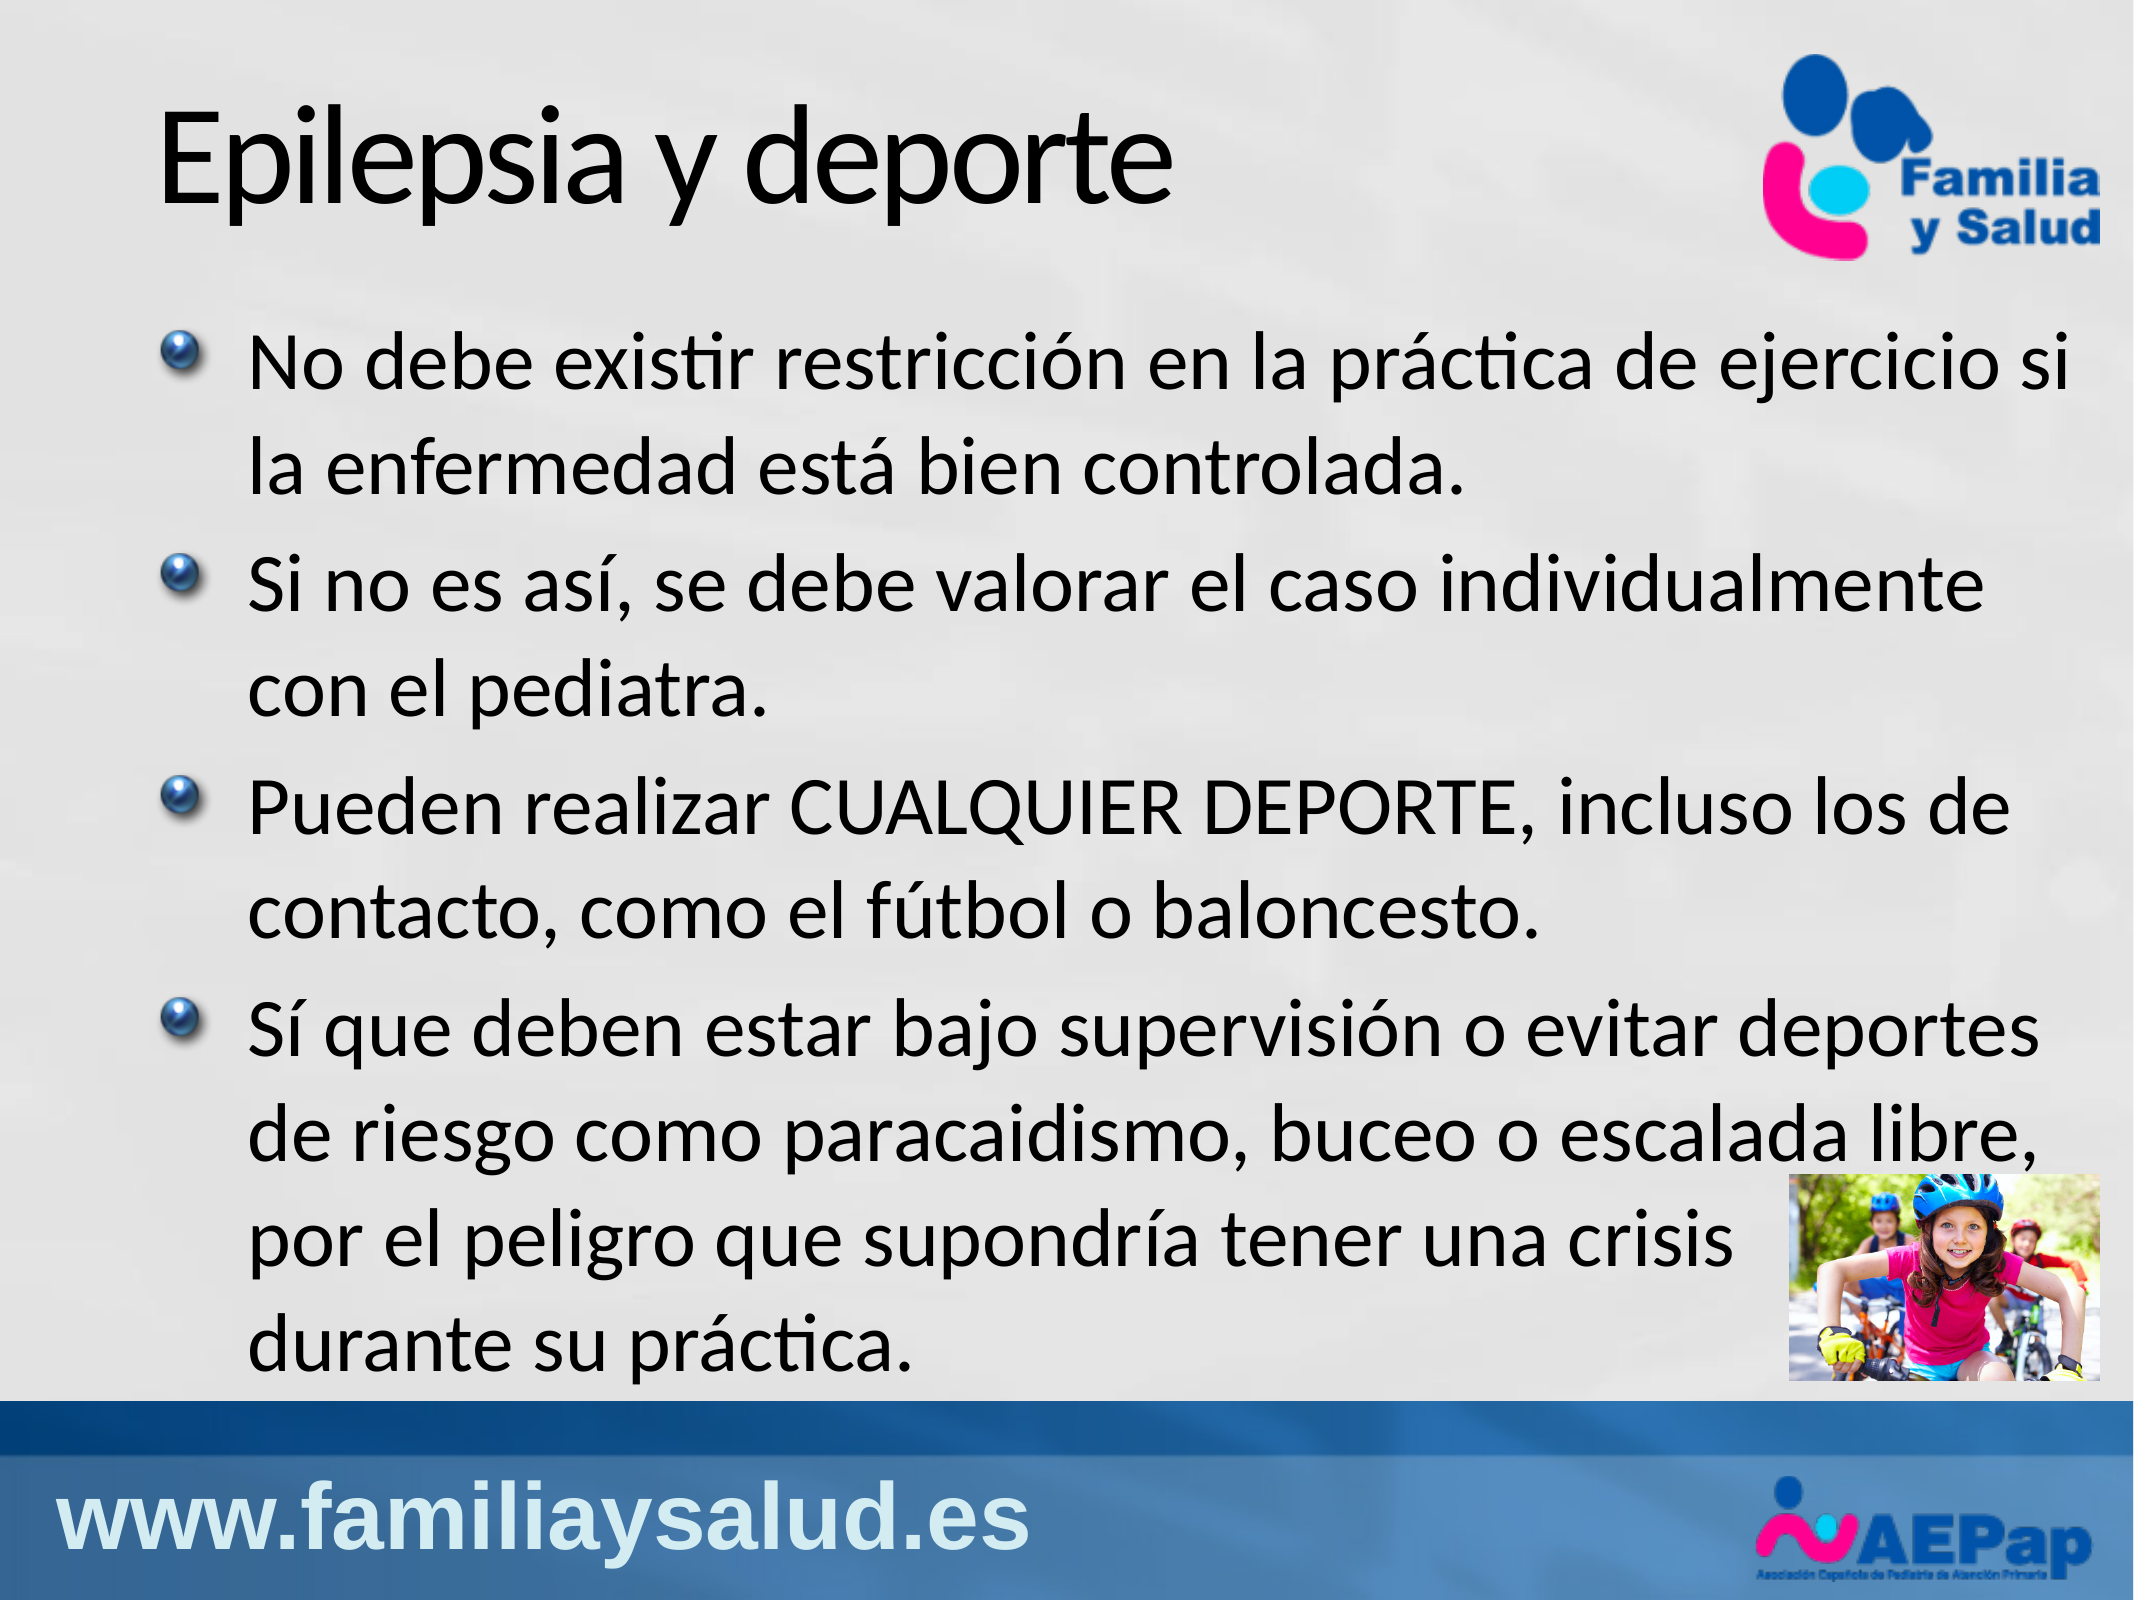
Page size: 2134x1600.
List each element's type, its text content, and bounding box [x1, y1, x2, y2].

text_box No debe existir restricción en la práctica de ejercicio si la enfermedad está bien controlada. Si no es así, se debe valorar el caso individualmente con el pediatra. Pueden realizar CUALQUIER DEPORTE, incluso los de contacto, como el fútbol o baloncesto. Sí que deben estar bajo supervisión o evitar deportes de riesgo como paracaidismo, buceo o escalada libre, por el peligro que supondría tener una crisis durante su práctica. [155, 301, 2111, 1395]
text_box Epilepsia y deporte [155, 80, 1225, 235]
picture [0, 0, 2134, 1600]
text_box www.familiaysalud.es [41, 1446, 1076, 1576]
